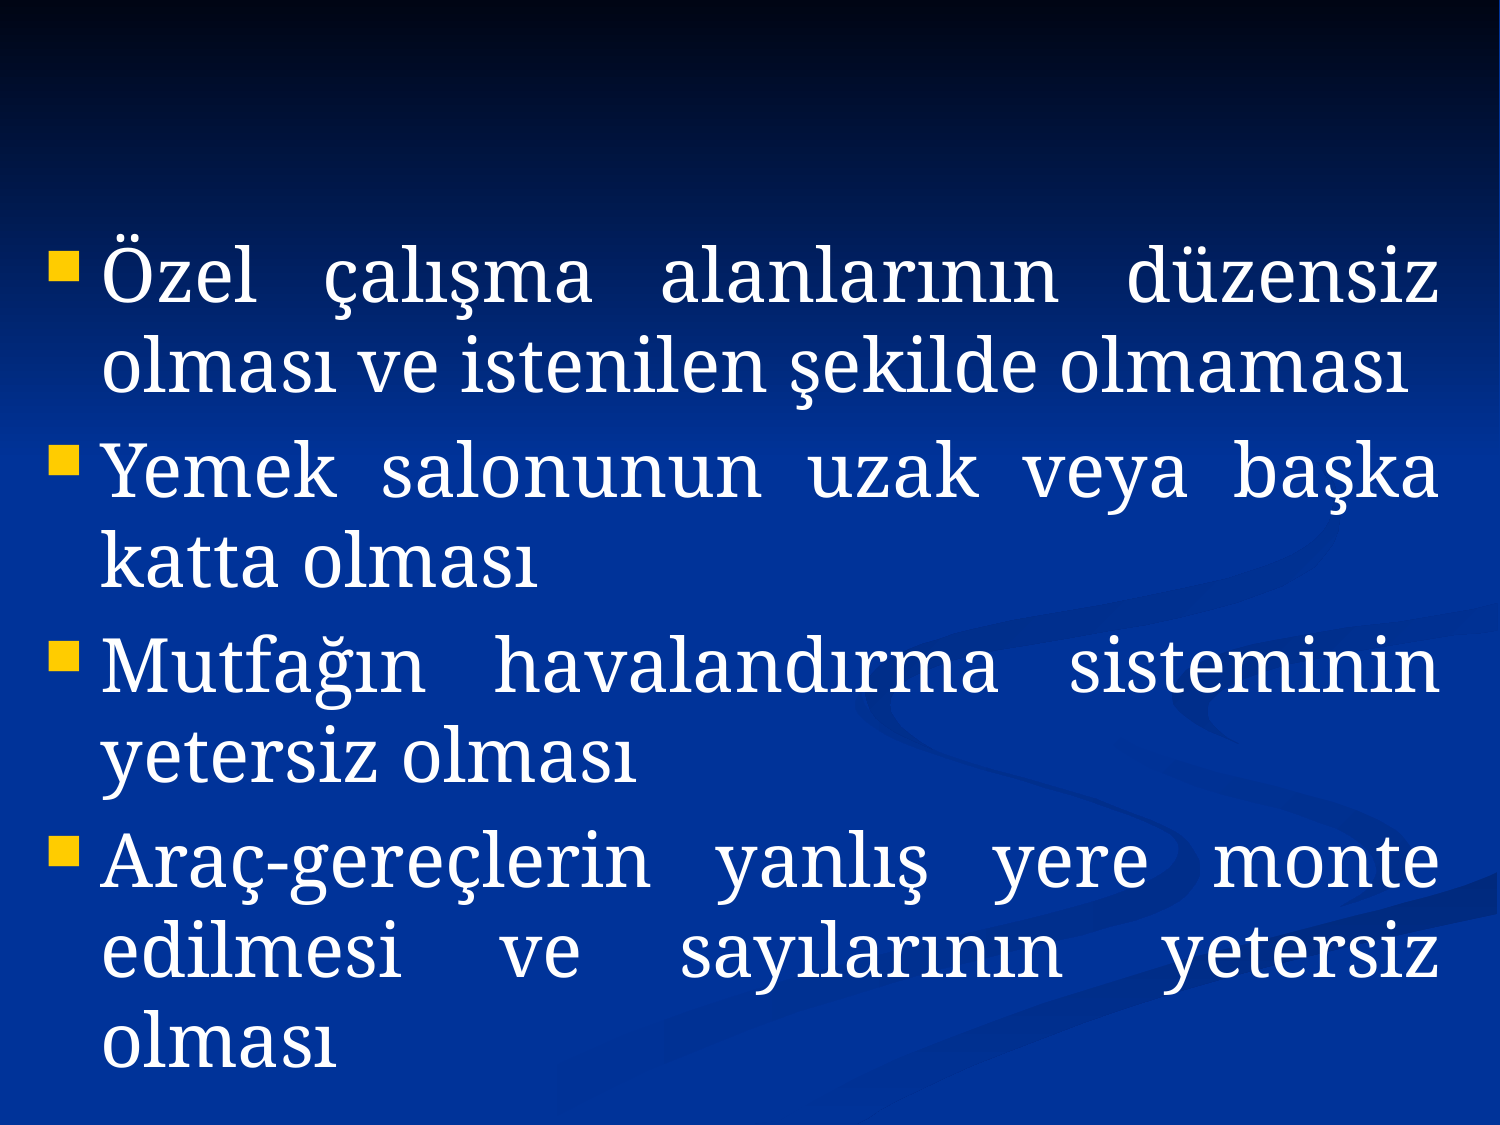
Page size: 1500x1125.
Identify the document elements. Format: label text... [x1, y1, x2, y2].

list Özel çalışma alanlarının düzensiz olması ve istenilen şekilde olmaması Yemek salonunun uzak veya başka katta olması Mutfağın havalandırma sisteminin yetersiz olması Araç-gereçlerin yanlış yere monte edilmesi ve sayılarının yetersiz olması [29, 219, 1460, 1059]
